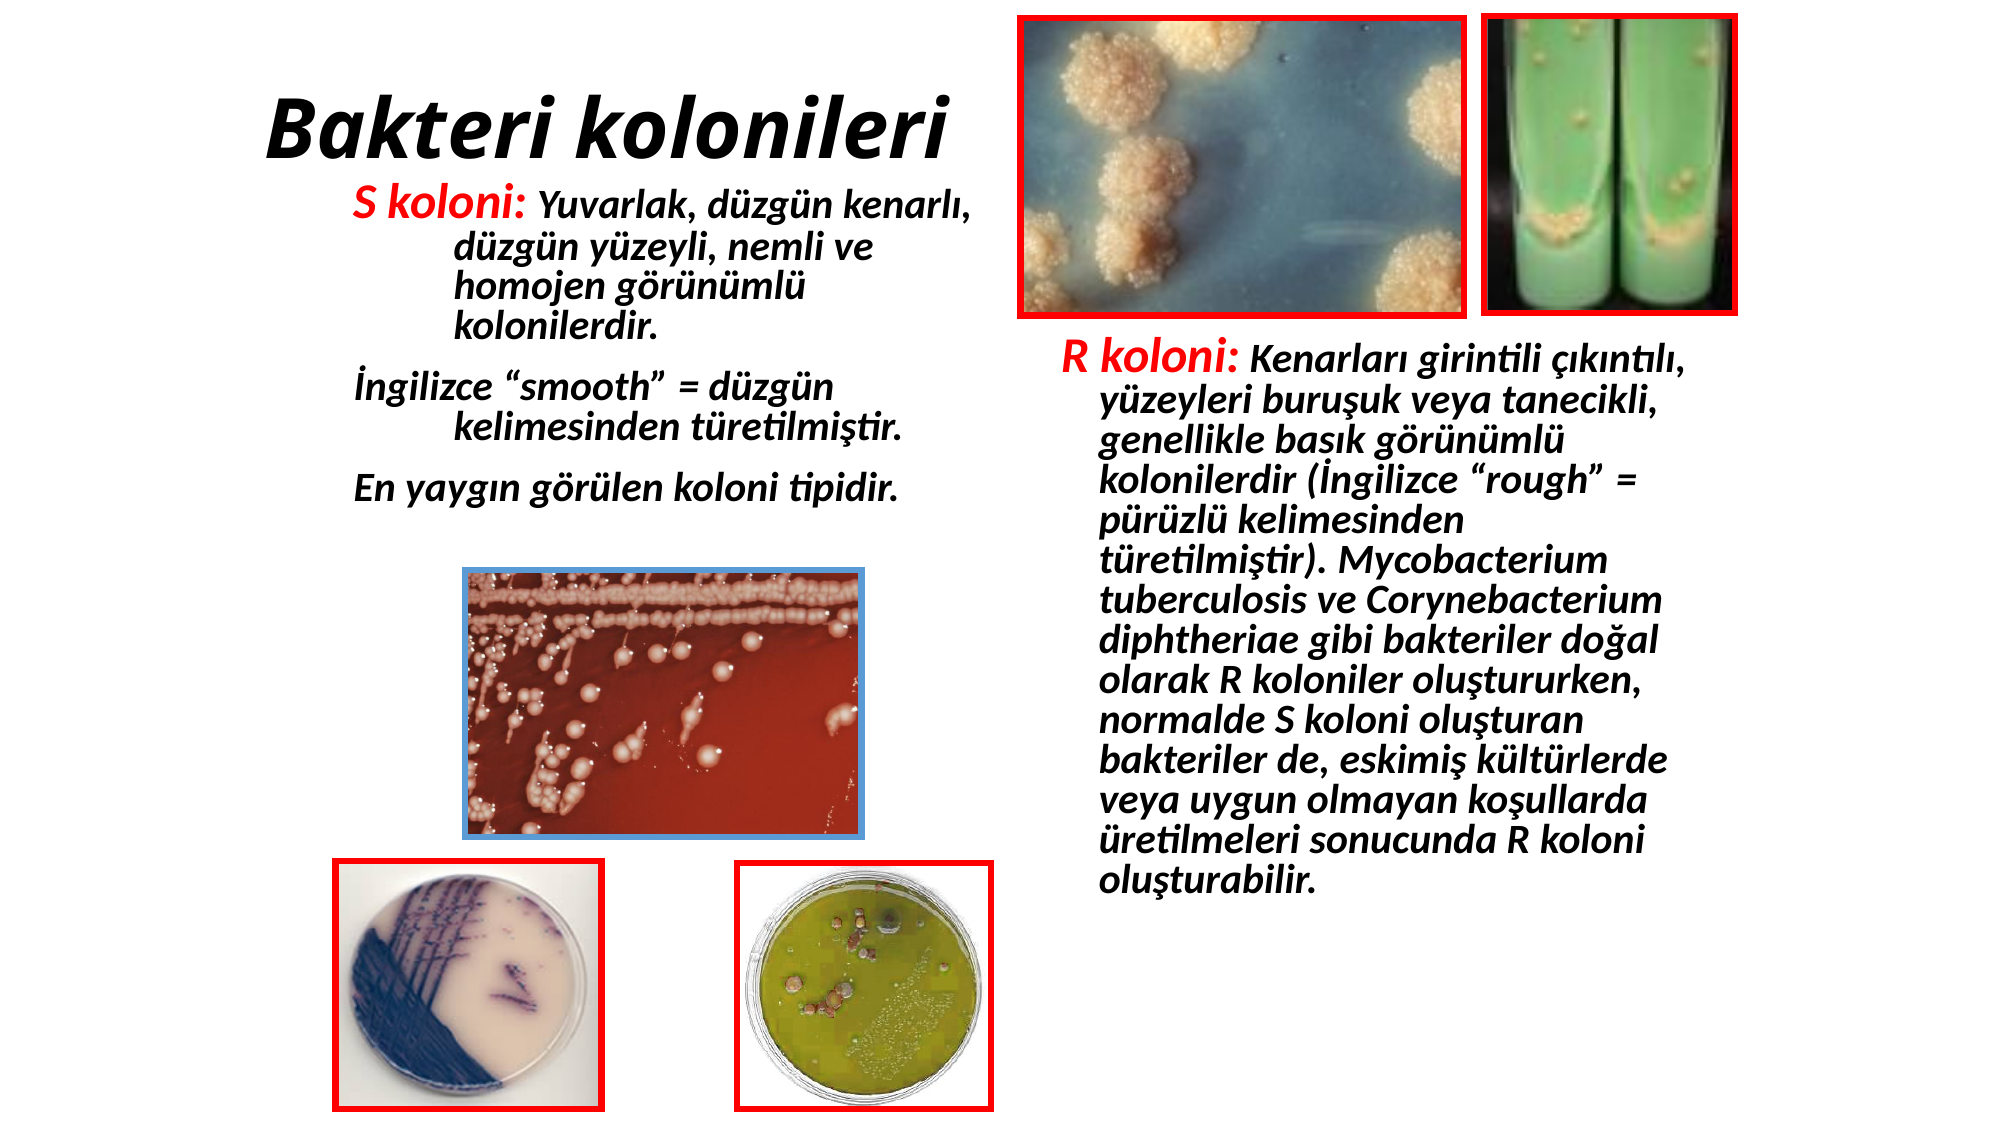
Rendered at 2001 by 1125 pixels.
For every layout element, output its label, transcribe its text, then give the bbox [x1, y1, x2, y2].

picture [1023, 20, 1461, 313]
list S koloni: Yuvarlak, düzgün kenarlı, düzgün yüzeyli, nemli ve homojen görünümlü kolonilerdir. İngilizce “smooth” = düzgün kelimesinden türetilmiştir. En yaygın görülen koloni tipidir. [338, 172, 989, 575]
picture [338, 863, 599, 1106]
picture [468, 573, 859, 835]
picture [740, 866, 989, 1106]
picture [1487, 18, 1733, 310]
list R koloni: Kenarları girintili çıkıntılı, yüzeyleri buruşuk veya tanecikli, genellikle basık görünümlü kolonilerdir (İngilizce “rough” = pürüzlü kelimesinden türetilmiştir). Mycobacterium tuberculosis ve Corynebacterium diphtheriae gibi bakteriler doğal olarak R koloniler oluştururken, normalde S koloni oluşturan bakteriler de, eskimiş kültürlerde veya uygun olmayan koşullarda üretilmeleri sonucunda R koloni oluşturabilir. [1046, 326, 1709, 1070]
title Bakteri kolonileri [249, 0, 1024, 185]
